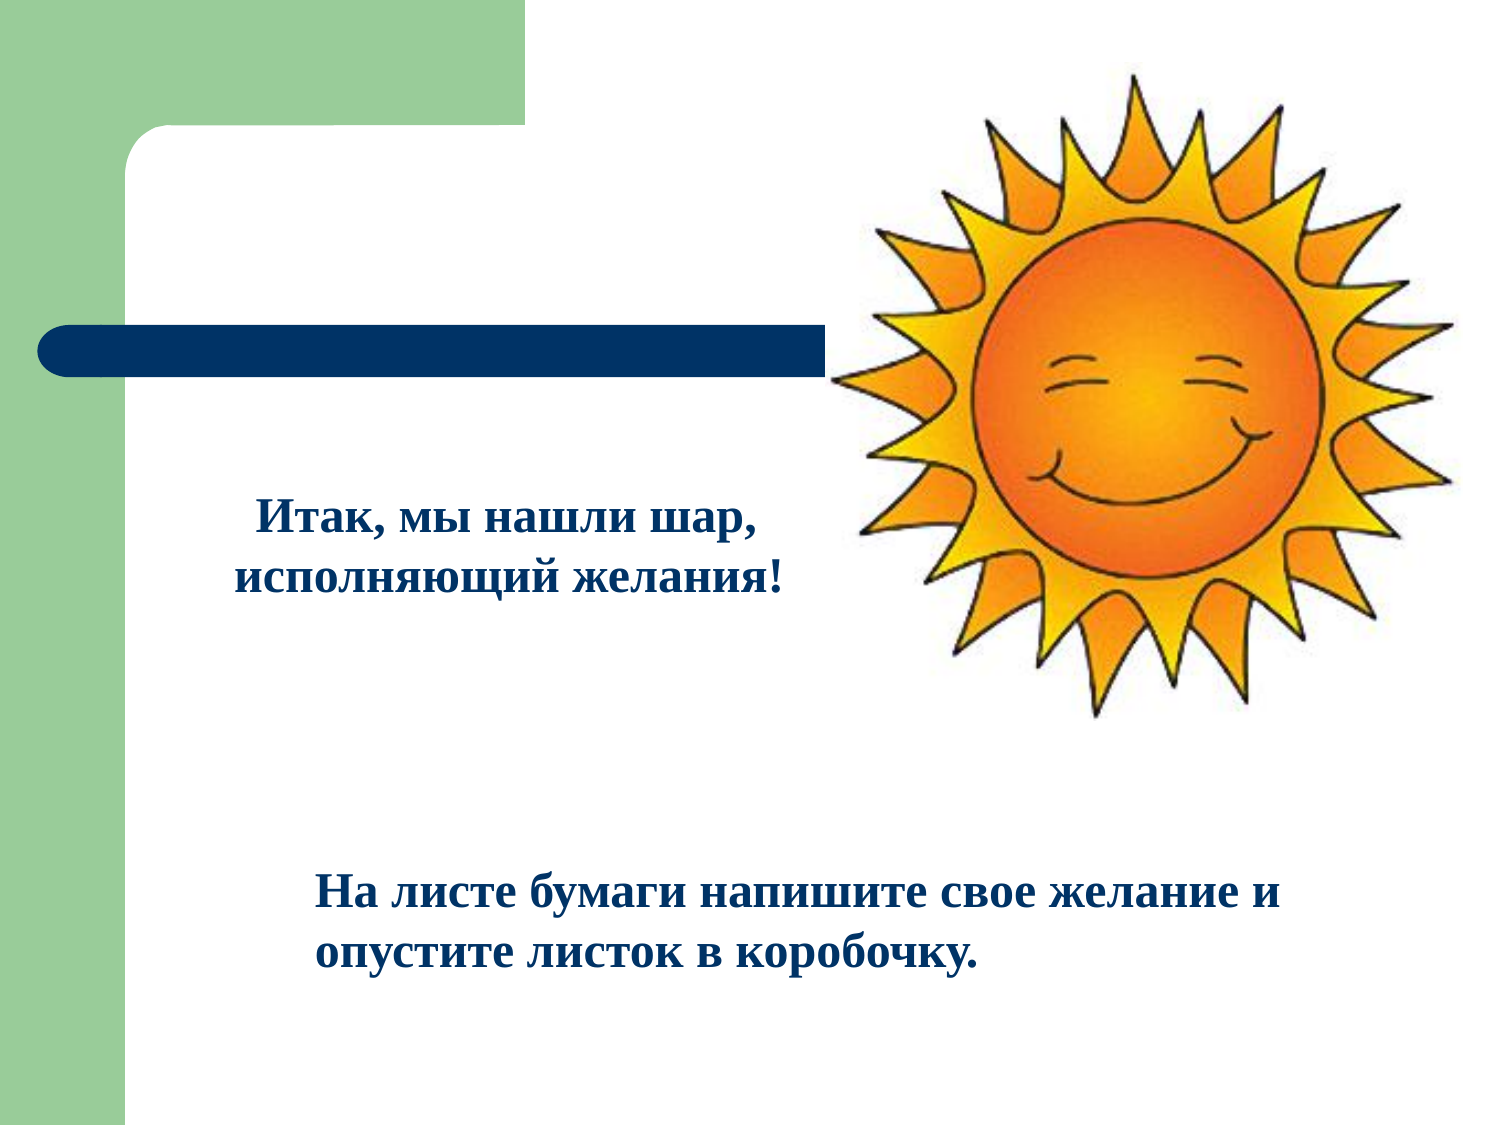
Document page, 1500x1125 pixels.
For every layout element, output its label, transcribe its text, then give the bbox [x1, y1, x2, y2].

list Итак, мы нашли шар, исполняющий желания! [137, 474, 819, 663]
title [824, 62, 1463, 721]
text_box На листе бумаги напишите свое желание и опустите листок в коробочку. [299, 849, 1338, 985]
